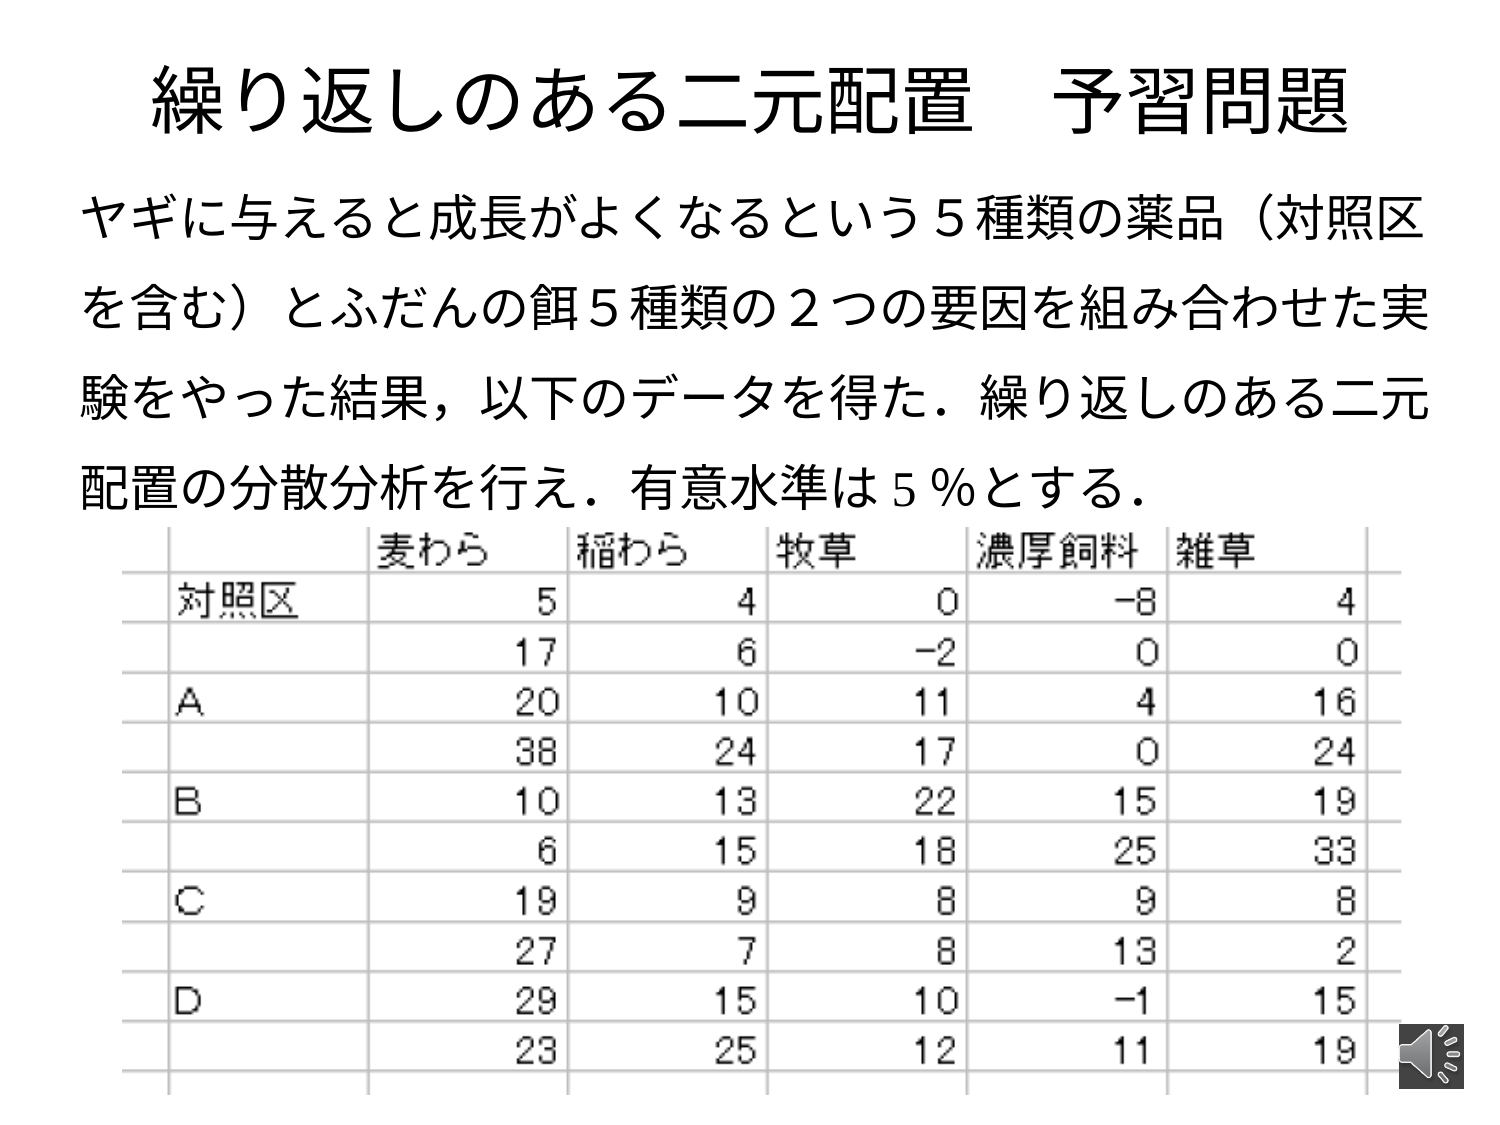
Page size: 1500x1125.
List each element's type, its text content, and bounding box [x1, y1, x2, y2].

picture [121, 527, 1465, 1095]
title 繰り返しのある二元配置 予習問題 [75, 45, 1425, 148]
text_box ヤギに与えると成長がよくなるという５種類の薬品（対照区を含む）とふだんの餌５種類の２つの要因を組み合わせた実験をやった結果，以下のデータを得た．繰り返しのある二元配置の分散分析を行え．有意水準は5％とする． [64, 148, 1459, 524]
